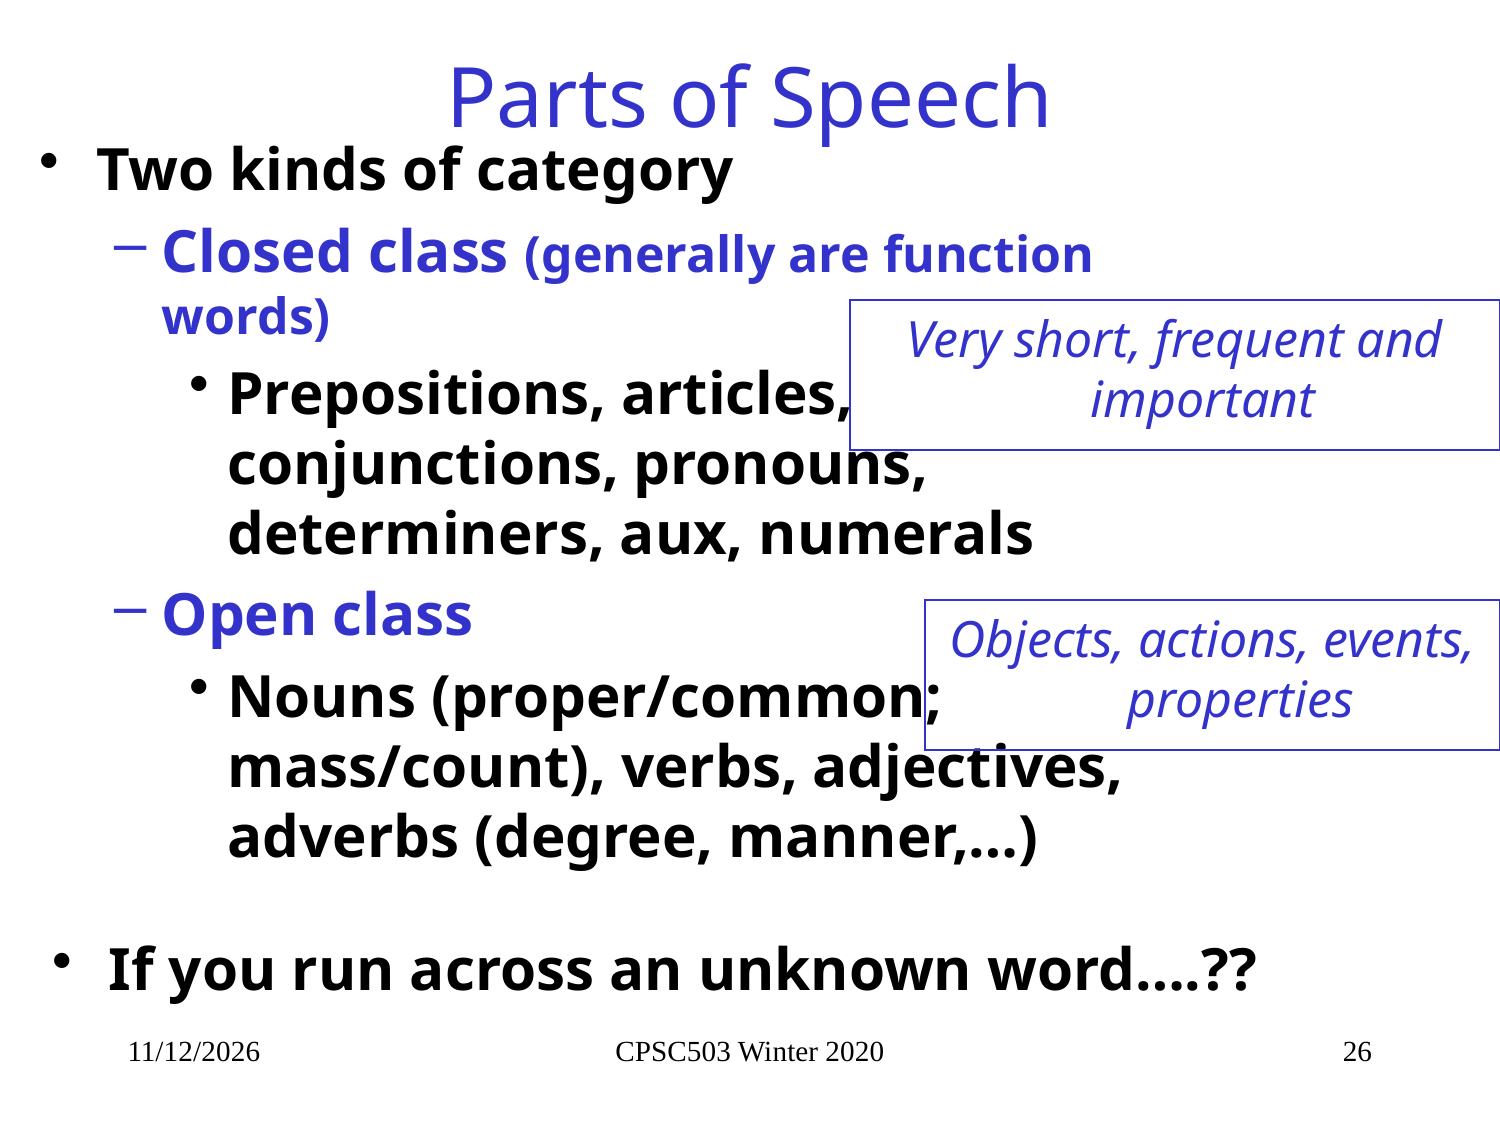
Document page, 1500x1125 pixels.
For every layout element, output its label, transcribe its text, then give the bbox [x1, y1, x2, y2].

text_box If you run across an unknown word….?? [37, 924, 1363, 1013]
title Parts of Speech [112, 0, 1388, 188]
slide_number 26 [1074, 1024, 1388, 1101]
list Two kinds of category Closed class (generally are function words) Prepositions, articles, conjunctions, pronouns, determiners, aux, numerals Open class Nouns (proper/common; mass/count), verbs, adjectives, adverbs (degree, manner,…) [24, 124, 1176, 913]
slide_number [112, 1024, 426, 1101]
text_box Very short, frequent and important [849, 299, 1500, 450]
text_box Objects, actions, events, properties [924, 599, 1500, 750]
footer CPSC503 Winter 2020 [512, 1024, 988, 1101]
